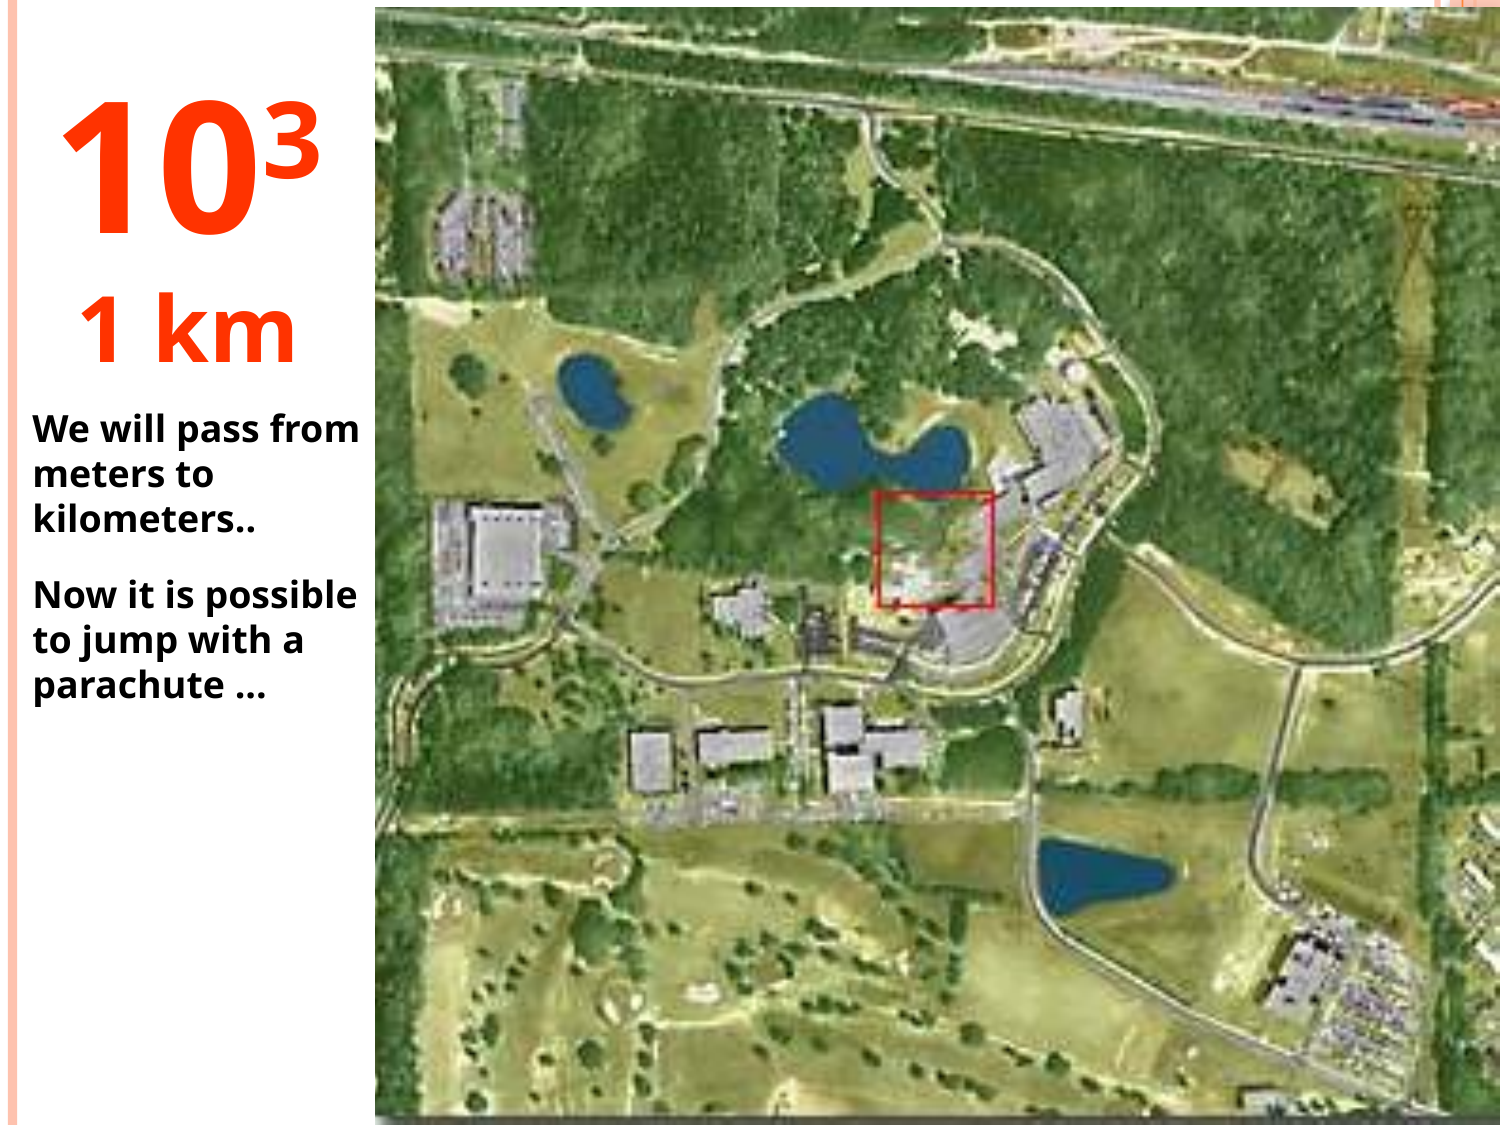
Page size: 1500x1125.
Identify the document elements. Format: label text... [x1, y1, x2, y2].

text_box We will pass from meters to kilometers.. Now it is possible to jump with a parachute ... [17, 397, 367, 714]
picture [374, 6, 1500, 1125]
text_box 103 1 km [37, 42, 338, 389]
